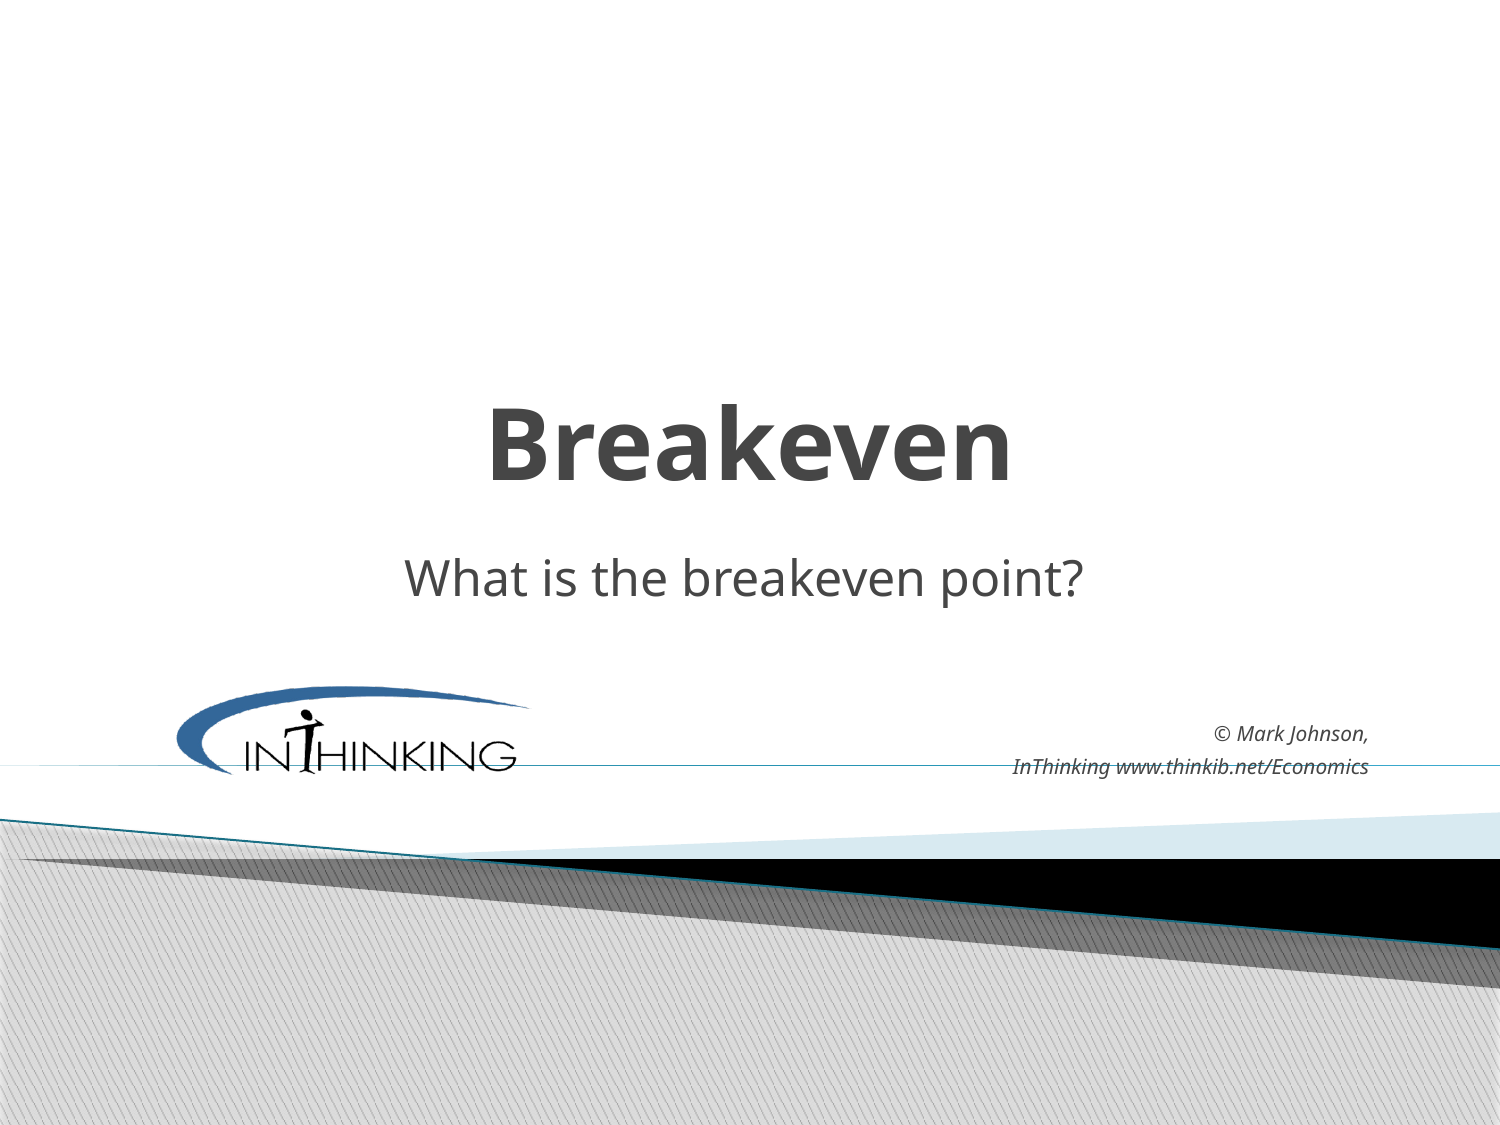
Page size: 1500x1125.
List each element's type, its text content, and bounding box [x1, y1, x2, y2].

subtitle What is the breakeven point? © Mark Johnson, InThinking www.thinkib.net/Economics [112, 538, 1388, 790]
title Breakeven [112, 208, 1388, 509]
picture [170, 680, 538, 799]
picture [5, 859, 1500, 989]
